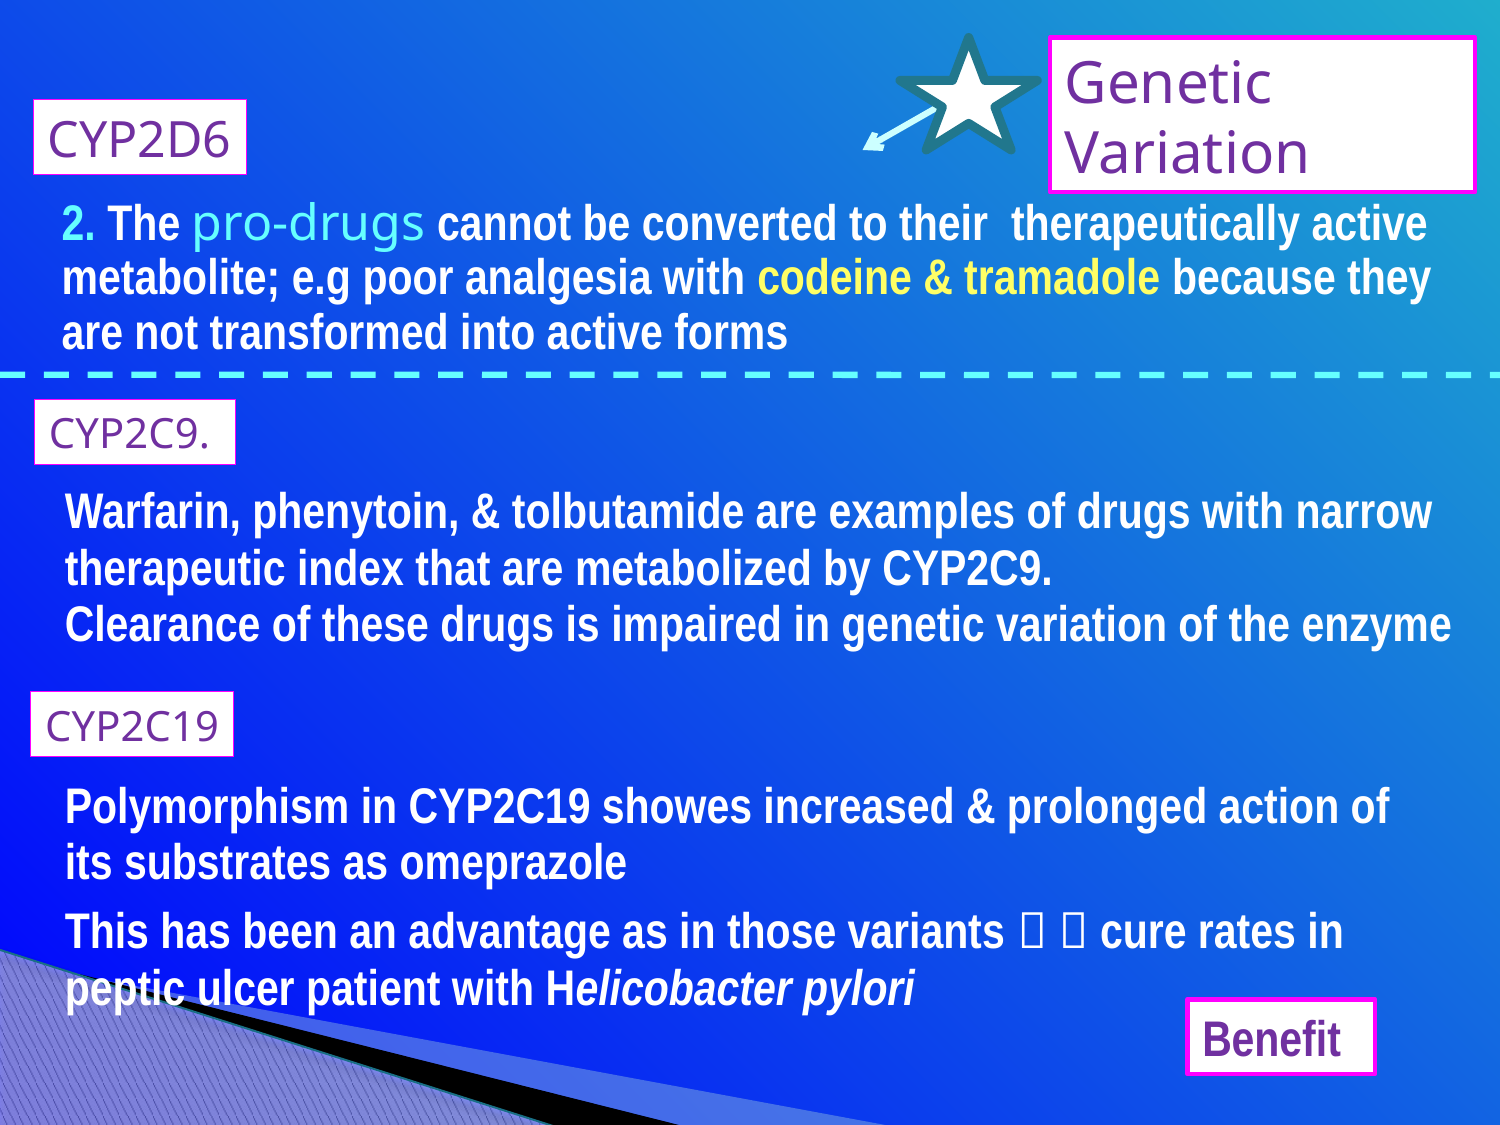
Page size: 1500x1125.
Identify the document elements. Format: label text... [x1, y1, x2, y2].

text_box Warfarin, phenytoin, & tolbutamide are examples of drugs with narrow therapeutic index that are metabolized by CYP2C9. Clearance of these drugs is impaired in genetic variation of the enzyme [49, 474, 1488, 659]
text_box CYP2D6 [33, 99, 247, 175]
text_box 2. The pro-drugs cannot be converted to their therapeutically active metabolite; e.g poor analgesia with codeine & tramadole because they are not transformed into active forms [46, 189, 1447, 367]
text_box CYP2C9. [34, 399, 236, 465]
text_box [862, 99, 951, 151]
text_box Genetic Variation [1050, 37, 1475, 193]
text_box Polymorphism in CYP2C19 showes increased & prolonged action of its substrates as omeprazole This has been an advantage as in those variants   cure rates in peptic ulcer patient with Helicobacter pylori [49, 769, 1463, 1023]
text_box CYP2C19 [30, 691, 234, 757]
text_box Benefit [1187, 999, 1375, 1074]
text_box [895, 32, 1042, 155]
